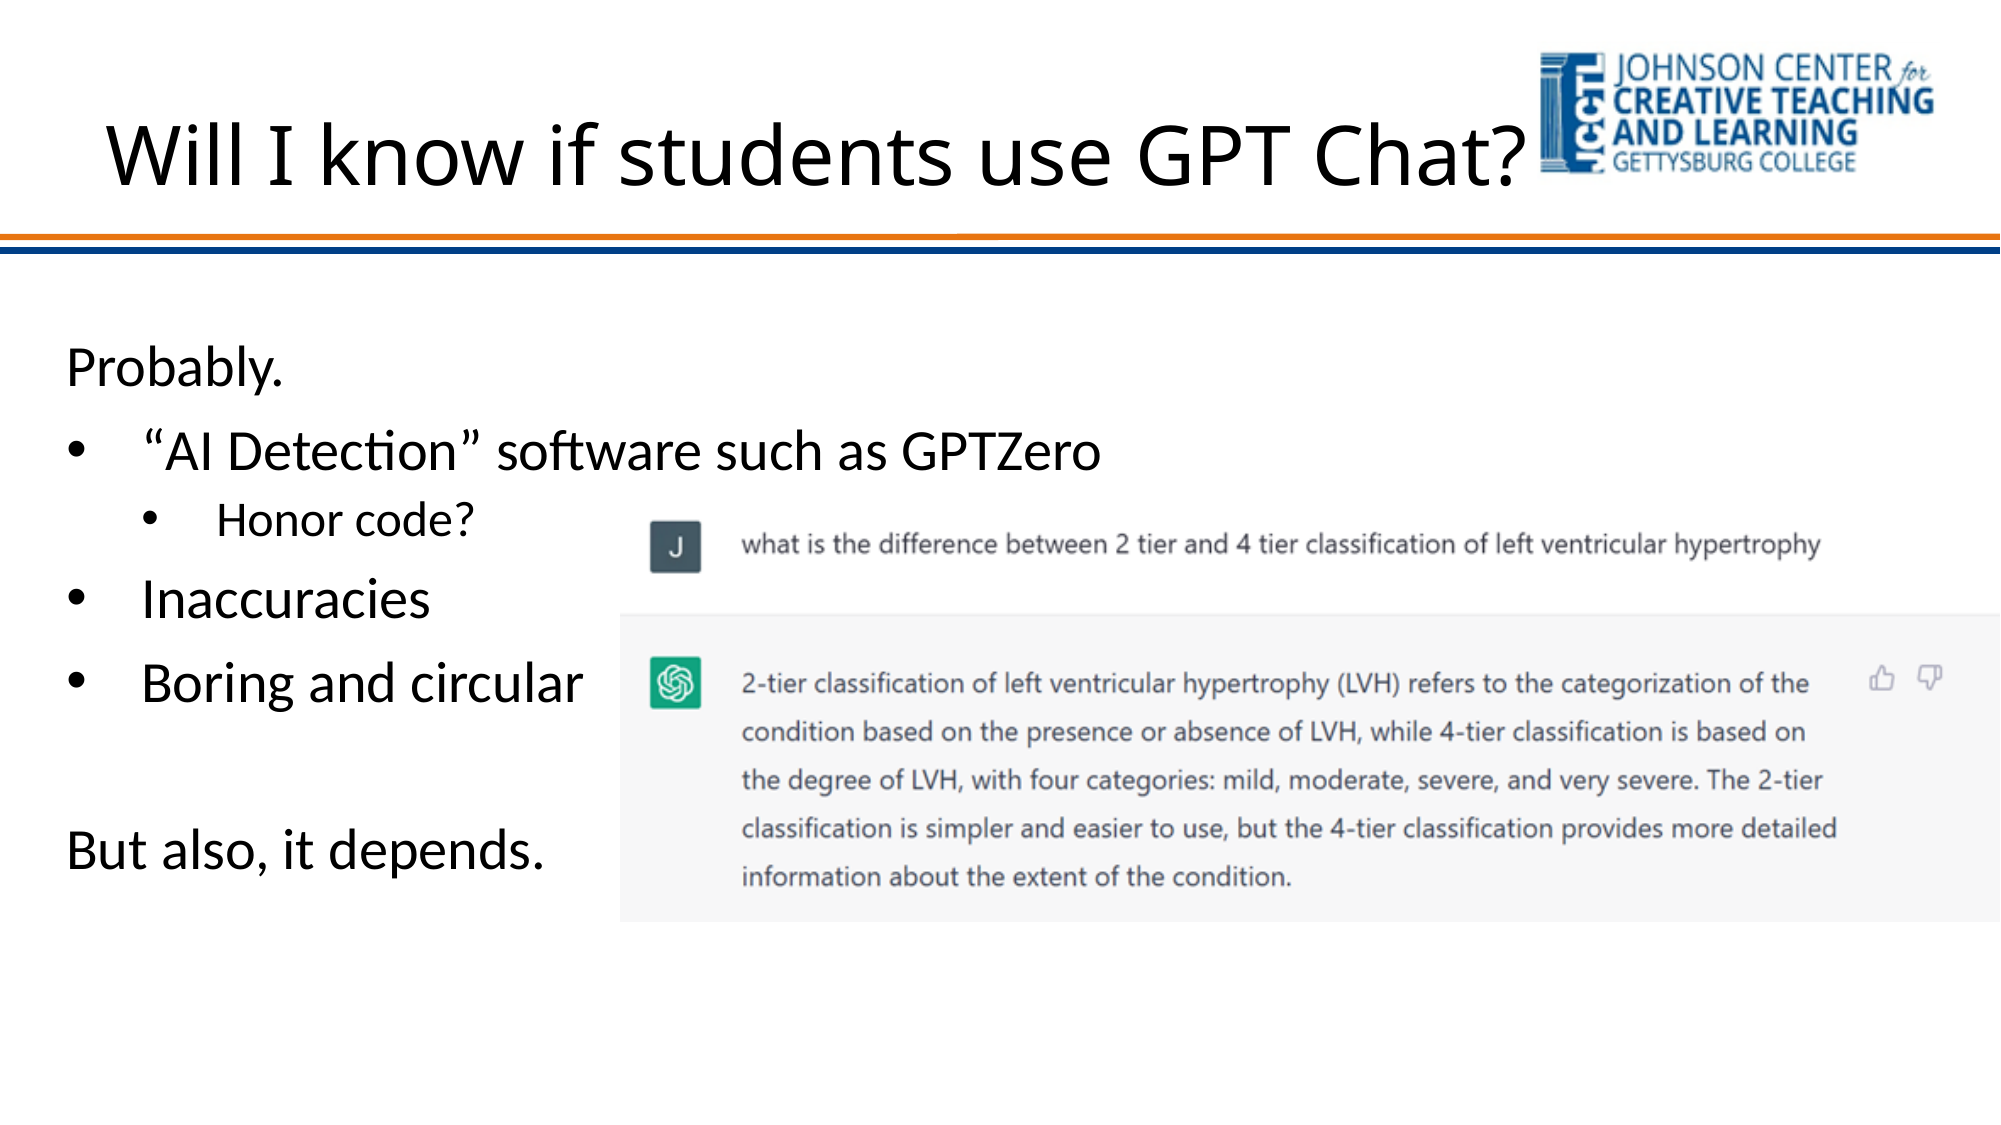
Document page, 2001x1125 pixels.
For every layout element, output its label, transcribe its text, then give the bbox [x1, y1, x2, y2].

title Will I know if students use GPT Chat? [90, 71, 1565, 233]
title Will I know if students use GPT Chat? [90, 240, 1565, 247]
list Probably. “AI Detection” software such as GPTZero Honor code? Inaccuracies Boring and circular But also, it depends. [51, 329, 1949, 1014]
picture [1537, 41, 1940, 185]
picture [620, 503, 2000, 922]
